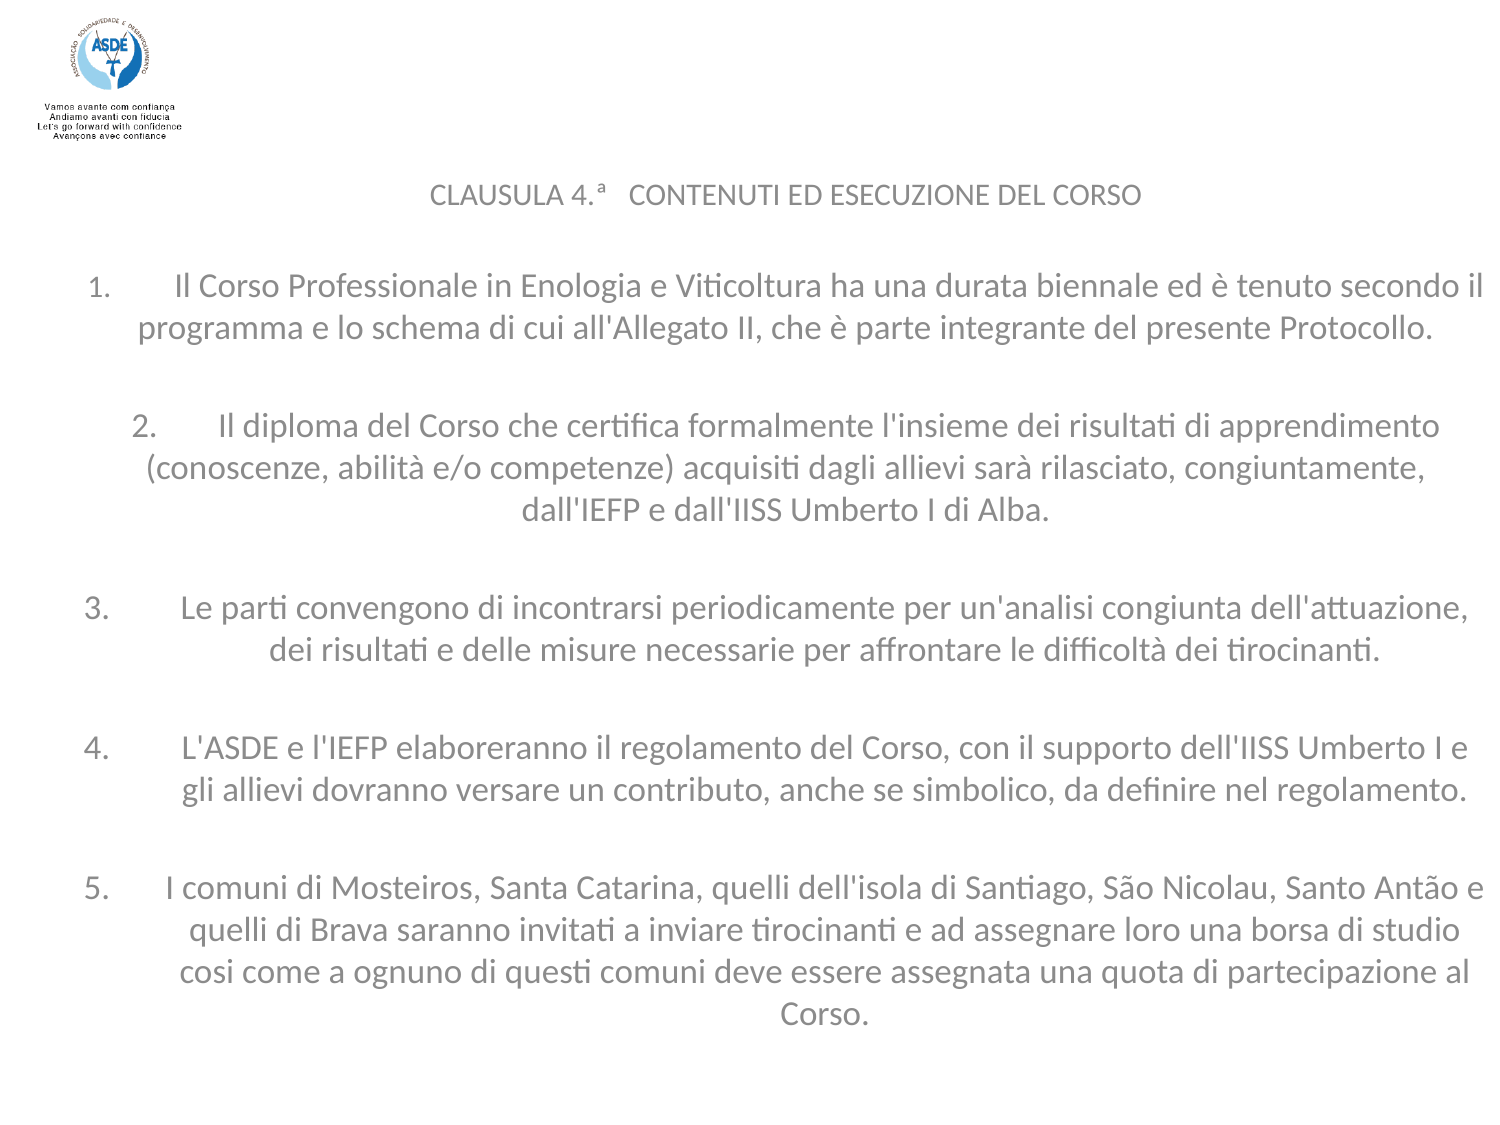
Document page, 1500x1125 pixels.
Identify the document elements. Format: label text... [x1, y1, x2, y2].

subtitle CLAUSULA 4.ª CONTENUTI ED ESECUZIONE DEL CORSO 1. Il Corso Professionale in Enologia e Viticoltura ha una durata biennale ed è tenuto secondo il programma e lo schema di cui all'Allegato II, che è parte integrante del presente Protocollo. 2. Il diploma del Corso che certifica formalmente l'insieme dei risultati di apprendimento (conoscenze, abilità e/o competenze) acquisiti dagli allievi sarà rilasciato, congiuntamente, dall'IEFP e dall'IISS Umberto I di Alba. Le parti convengono di incontrarsi periodicamente per un'analisi congiunta dell'attuazione, dei risultati e delle misure necessarie per affrontare le difficoltà dei tirocinanti. L'ASDE e l'IEFP elaboreranno il regolamento del Corso, con il supporto dell'IISS Umberto I e gli allievi dovranno versare un contributo, anche se simbolico, da definire nel regolamento. I comuni di Mosteiros, Santa Catarina, quelli dell'isola di Santiago, São Nicolau, Santo Antão e quelli di Brava saranno invitati a inviare tirocinanti e ad assegnare loro una borsa di studio cosi come a ognuno di questi comuni deve essere assegnata una quota di partecipazione al Corso. [68, 113, 1500, 1071]
picture [29, 0, 190, 161]
